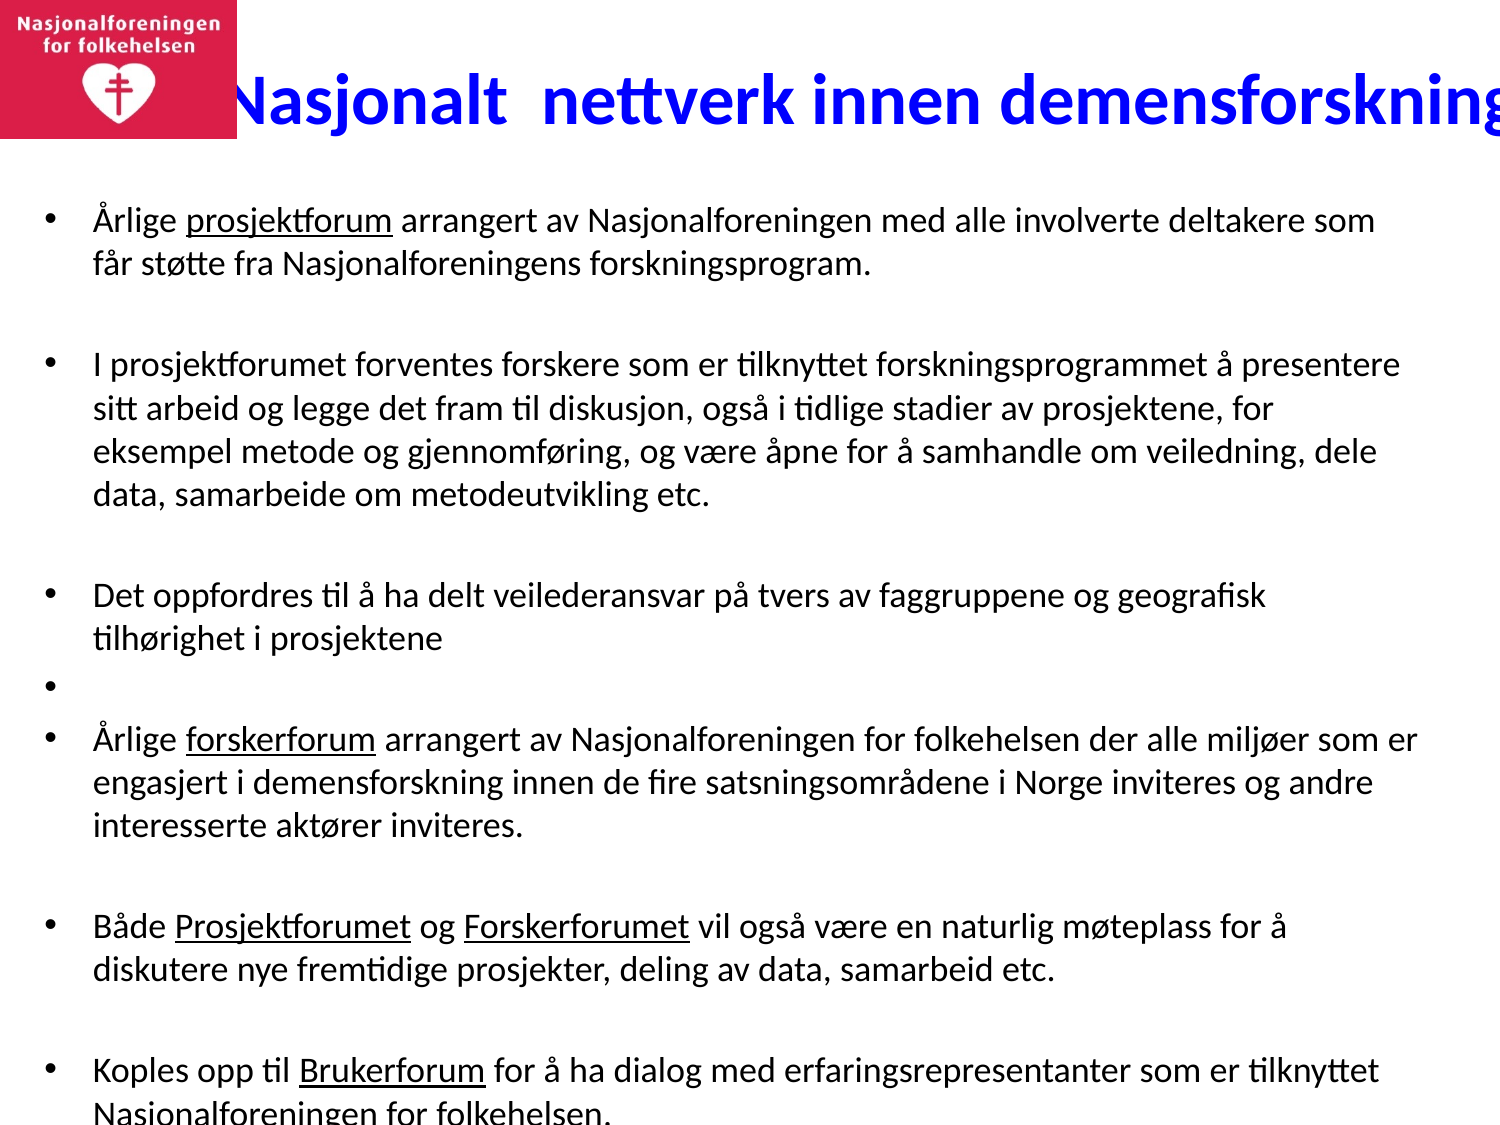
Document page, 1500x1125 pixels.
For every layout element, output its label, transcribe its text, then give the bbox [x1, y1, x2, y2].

title Nasjonalt nettverk innen demensforskning [238, 1, 1500, 190]
picture [0, 0, 237, 139]
list Årlige prosjektforum arrangert av Nasjonalforeningen med alle involverte deltakere som får støtte fra Nasjonalforeningens forskningsprogram. I prosjektforumet forventes forskere som er tilknyttet forskningsprogrammet å presentere sitt arbeid og legge det fram til diskusjon, også i tidlige stadier av prosjektene, for eksempel metode og gjennomføring, og være åpne for å samhandle om veiledning, dele data, samarbeide om metodeutvikling etc. Det oppfordres til å ha delt veilederansvar på tvers av faggruppene og geografisk tilhørighet i prosjektene Årlige forskerforum arrangert av Nasjonalforeningen for folkehelsen der alle miljøer som er engasjert i demensforskning innen de fire satsningsområdene i Norge inviteres og andre interesserte aktører inviteres. Både Prosjektforumet og Forskerforumet vil også være en naturlig møteplass for å diskutere nye fremtidige prosjekter, deling av data, samarbeid etc. Koples opp til Brukerforum for å ha dialog med erfaringsrepresentanter som er tilknyttet Nasjonalforeningen for folkehelsen. [29, 138, 1437, 1125]
